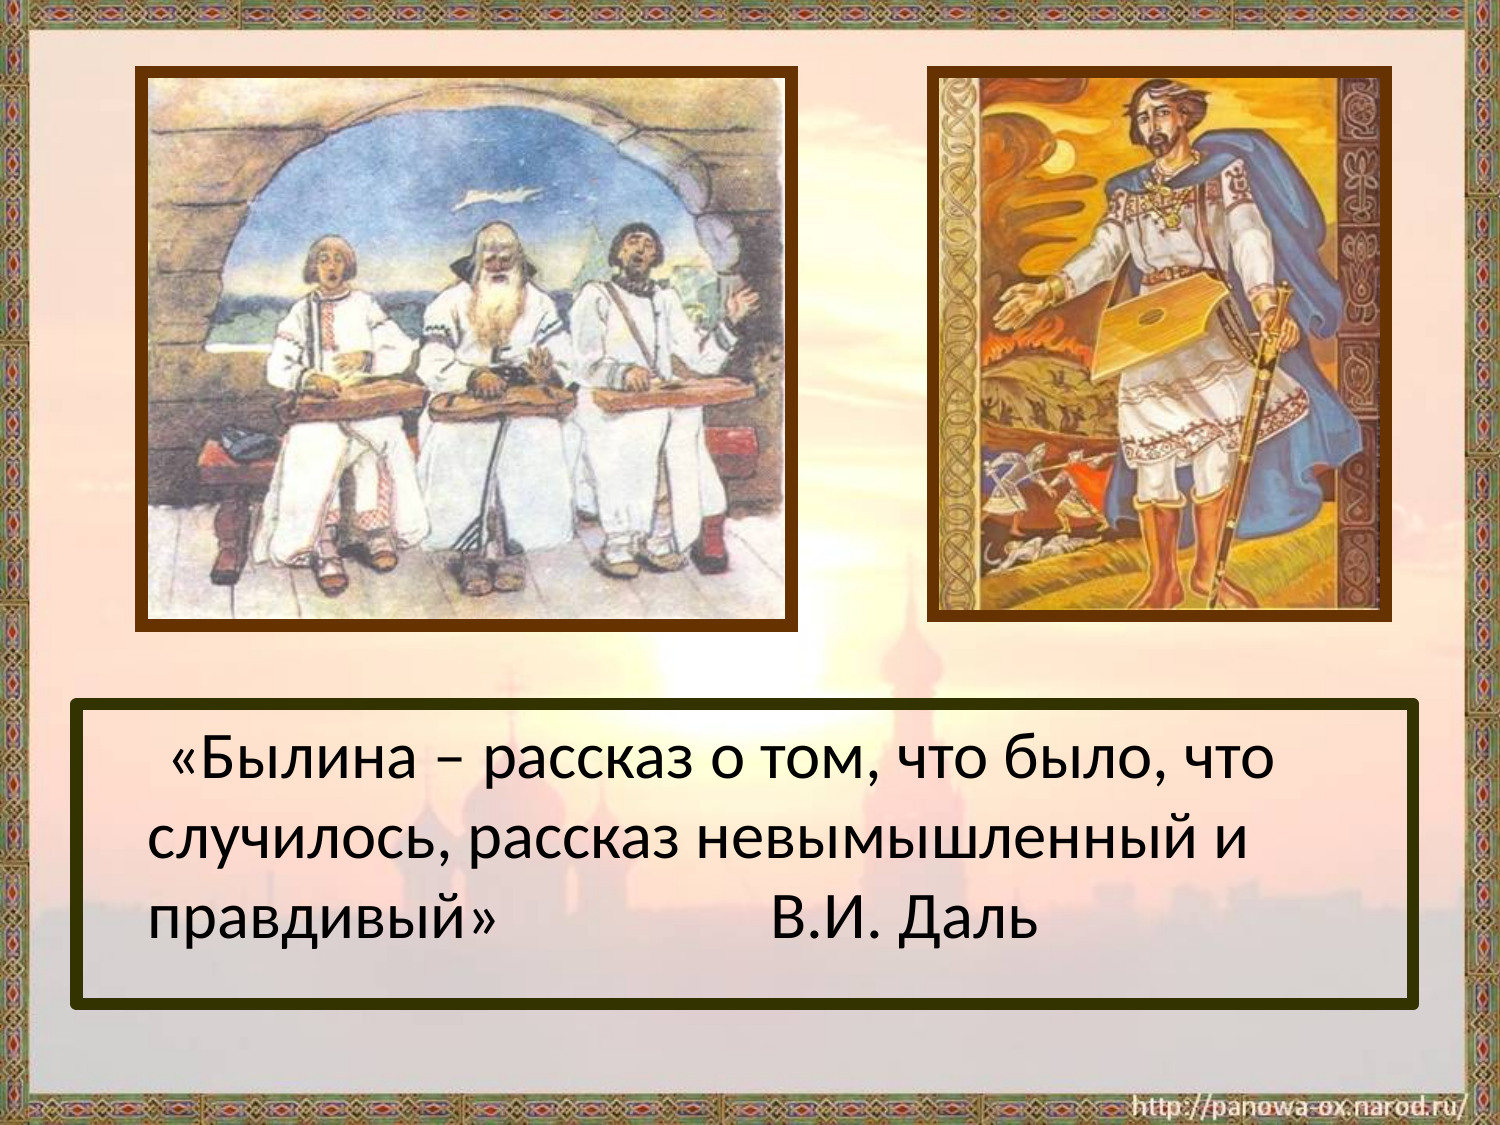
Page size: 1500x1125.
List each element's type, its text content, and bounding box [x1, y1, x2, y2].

list «Былина – рассказ о том, что было, что случилось, рассказ невымышленный и правдивый» В.И. Даль [76, 704, 1414, 1005]
picture [0, 0, 1500, 1125]
